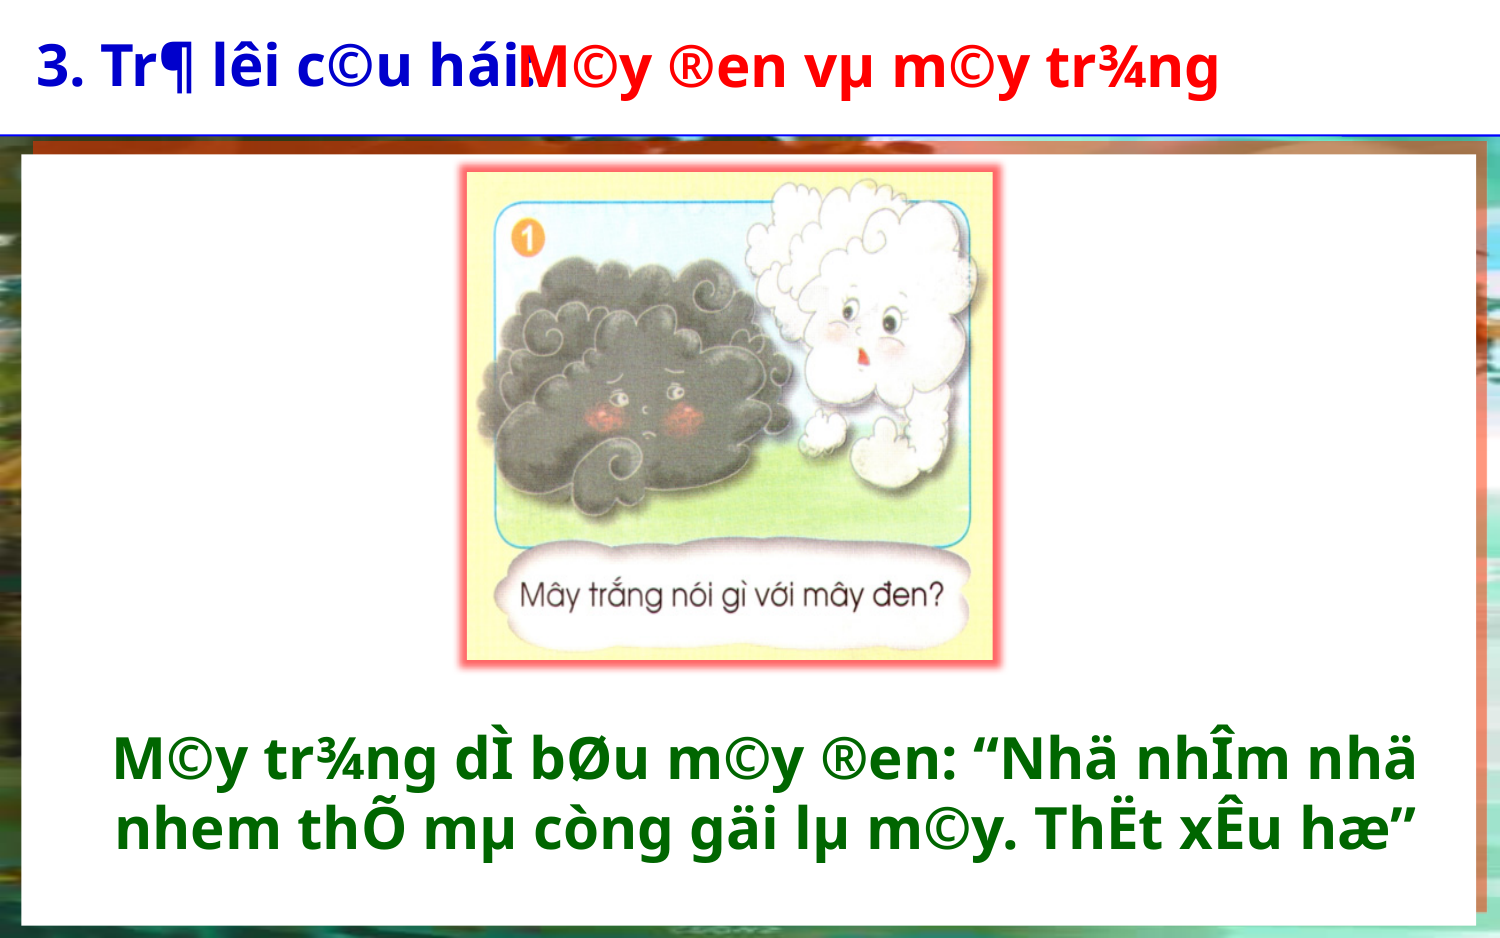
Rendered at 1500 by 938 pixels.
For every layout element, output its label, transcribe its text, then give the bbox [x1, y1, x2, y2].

text_box 3. Tr¶ lêi c©u hái: [21, 21, 501, 106]
picture [0, 135, 1500, 938]
text_box M©y ®en vµ m©y tr¾ng [501, 21, 1237, 107]
